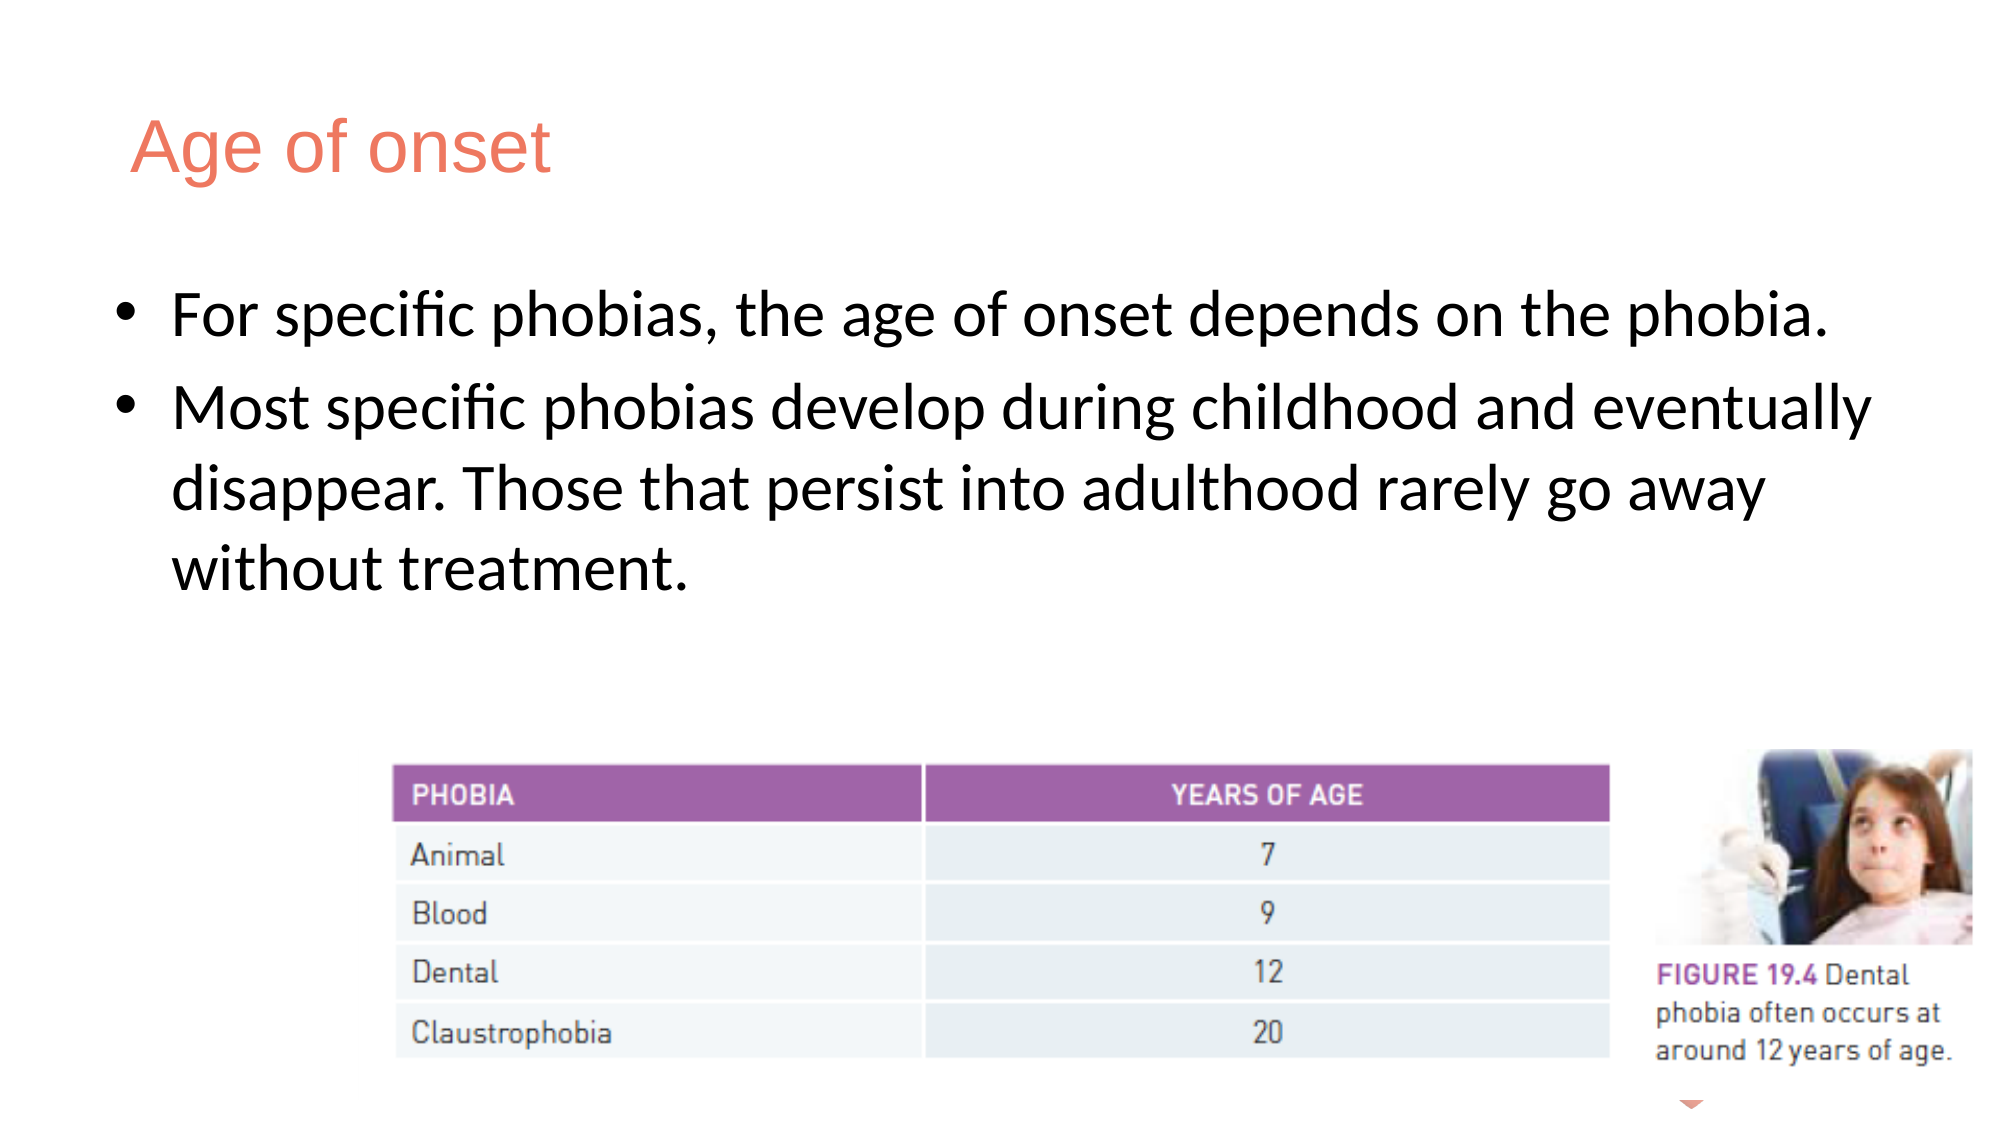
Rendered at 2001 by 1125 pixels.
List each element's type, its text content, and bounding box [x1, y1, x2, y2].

list For specific phobias, the age of onset depends on the phobia. Most specific phobias develop during childhood and eventually disappear. Those that persist into adulthood rarely go away without treatment. [99, 262, 1900, 1005]
title Age of onset [115, 49, 1492, 237]
picture [357, 749, 1996, 1101]
